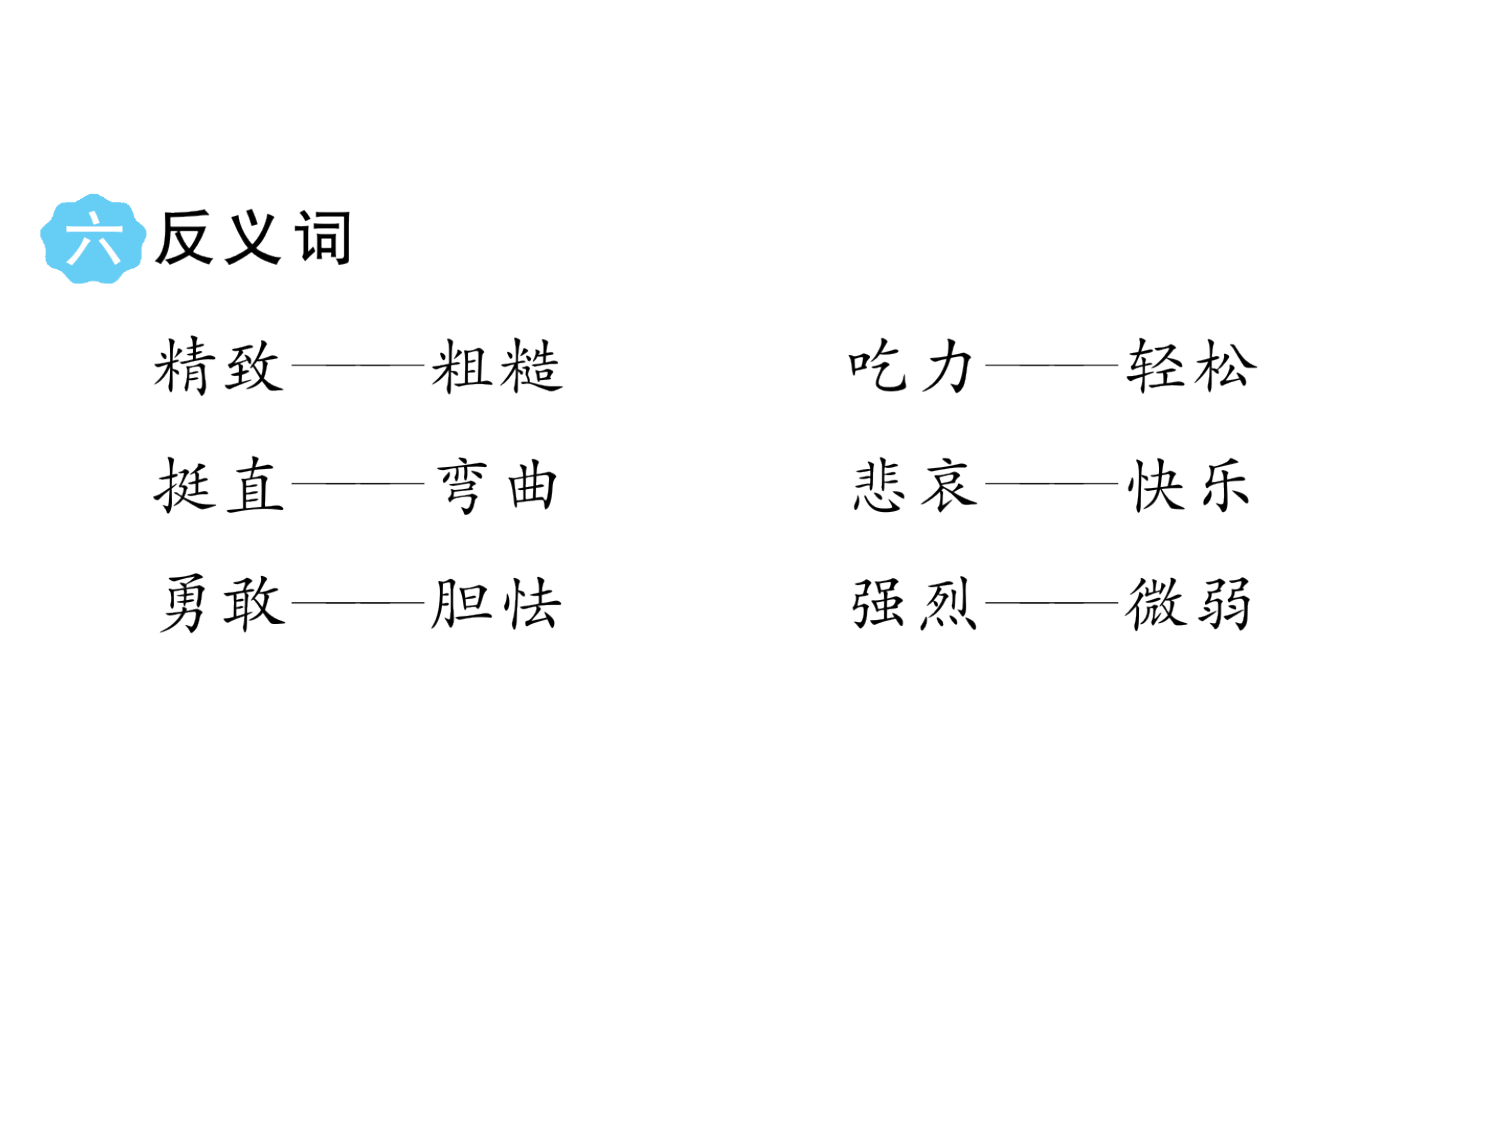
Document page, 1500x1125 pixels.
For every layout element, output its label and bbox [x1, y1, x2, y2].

picture [35, 177, 1453, 667]
